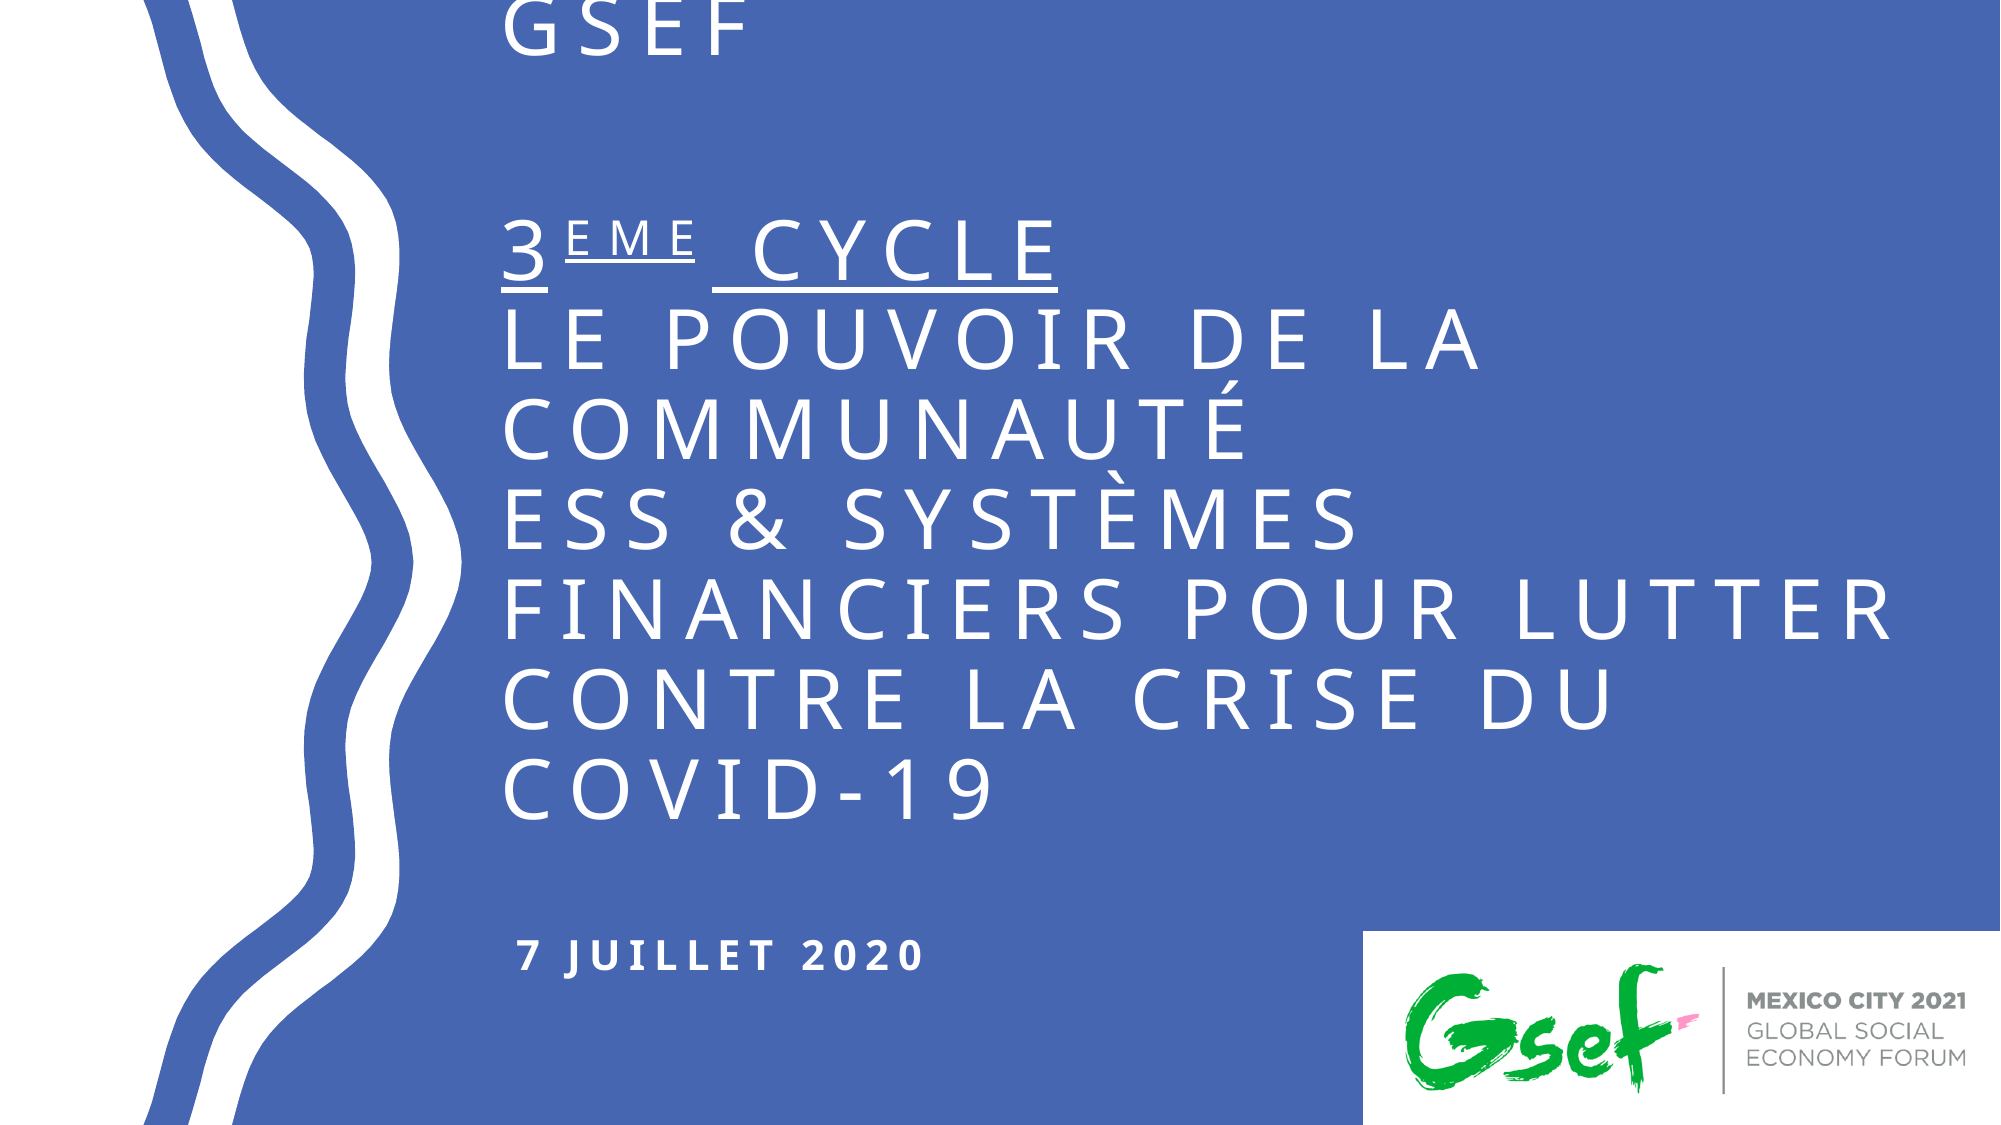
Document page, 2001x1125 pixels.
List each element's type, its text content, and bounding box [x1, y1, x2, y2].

list 7 juillet 2020 [501, 921, 1653, 1078]
picture [1363, 931, 2000, 1125]
title Série de webinaires de Gsef 3eme Cycle Le pouvoir de la communauté ESS & systèmes financiers pour lutter contre la crise du covid-19 [485, 178, 2000, 846]
